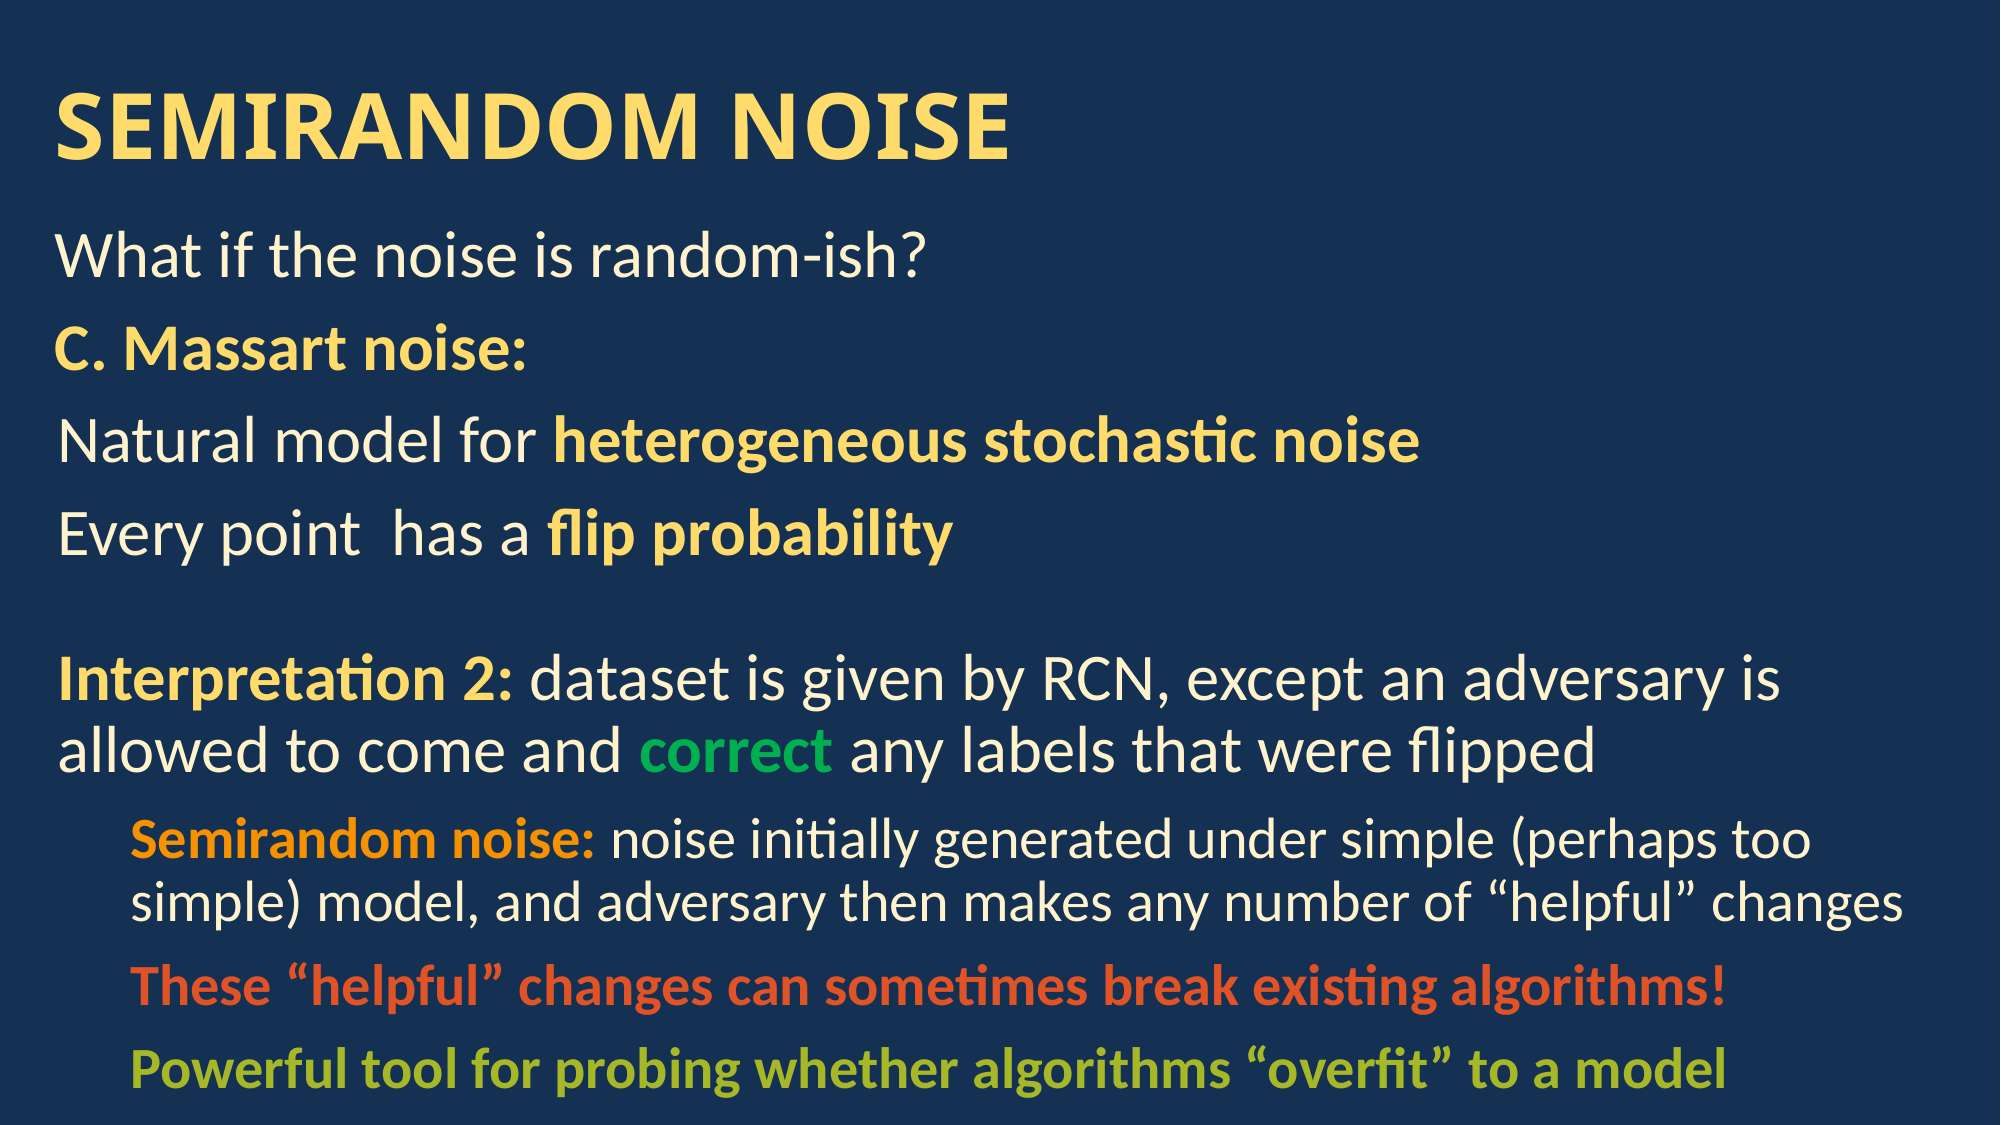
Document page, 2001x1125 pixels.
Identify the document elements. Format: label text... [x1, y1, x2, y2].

title SEMIRANDOM NOISE [39, 46, 1960, 213]
